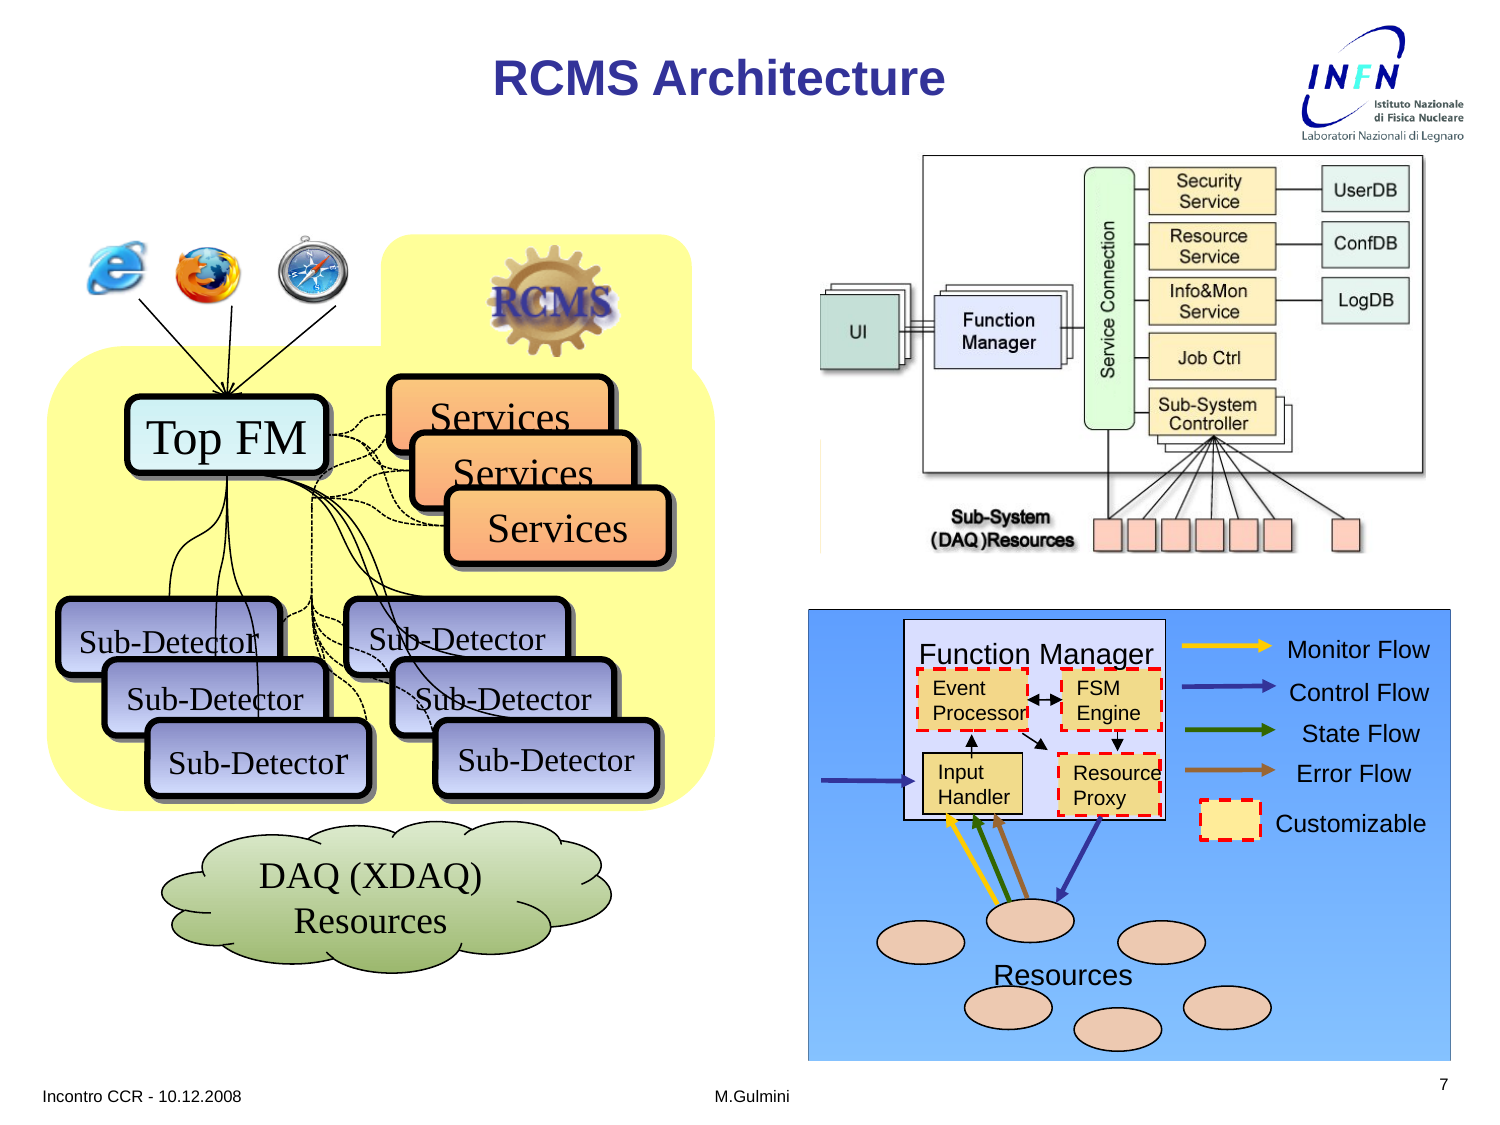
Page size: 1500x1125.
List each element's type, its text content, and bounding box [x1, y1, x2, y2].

picture [820, 23, 1464, 555]
footer M.Gulmini [494, 1077, 1010, 1114]
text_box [808, 609, 1475, 1062]
slide_number 7 [1124, 1069, 1464, 1125]
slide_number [27, 1077, 382, 1111]
title RCMS Architecture [149, 0, 1290, 151]
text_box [46, 234, 716, 973]
